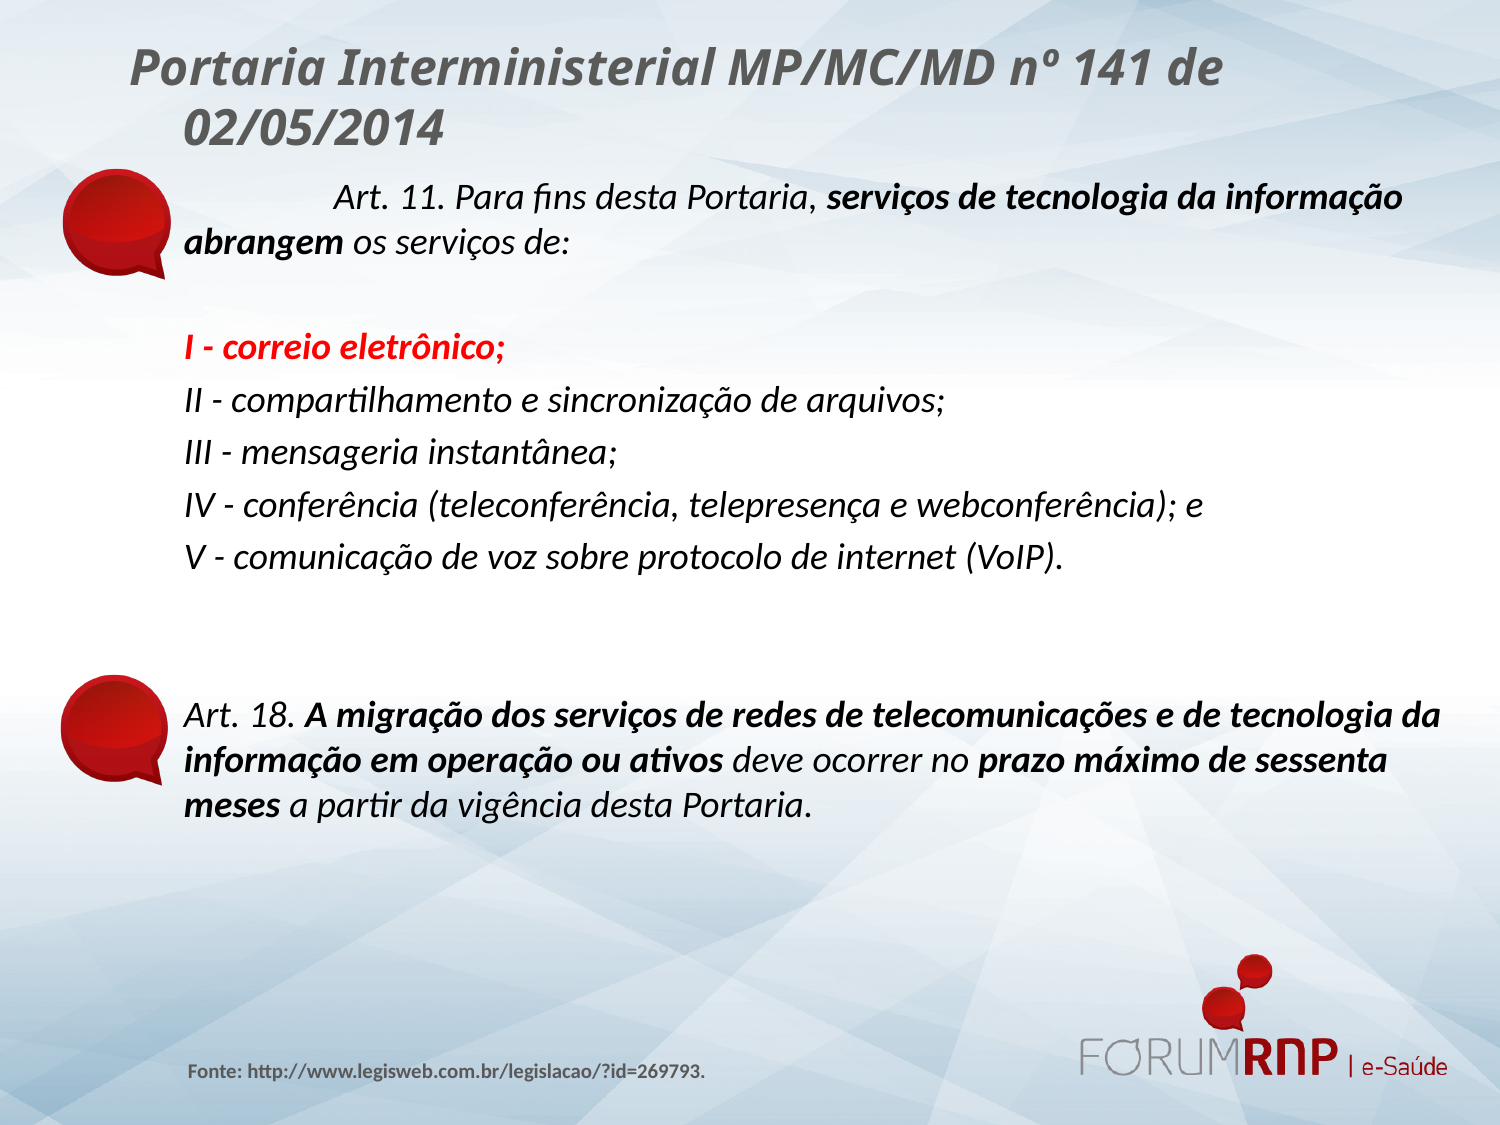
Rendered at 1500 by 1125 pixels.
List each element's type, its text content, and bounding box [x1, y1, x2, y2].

text_box Fonte: http://www.legisweb.com.br/legislacao/?id=269793. [173, 1050, 1308, 1091]
list Portaria Interministerial MP/MC/MD nº 141 de 02/05/2014 [116, 28, 1497, 131]
list Art. 11. Para fins desta Portaria, serviços de tecnologia da informação abrangem os serviços de: I - correio eletrônico; II - compartilhamento e sincronização de arquivos; III - mensageria instantânea; IV - conferência (teleconferência, telepresença e webconferência); e V - comunicação de voz sobre protocolo de internet (VoIP). Art. 18. A migração dos serviços de redes de telecomunicações e de tecnologia da informação em operação ou ativos deve ocorrer no prazo máximo de sessenta meses a partir da vigência desta Portaria. [170, 165, 1479, 438]
picture [0, 0, 1500, 1125]
